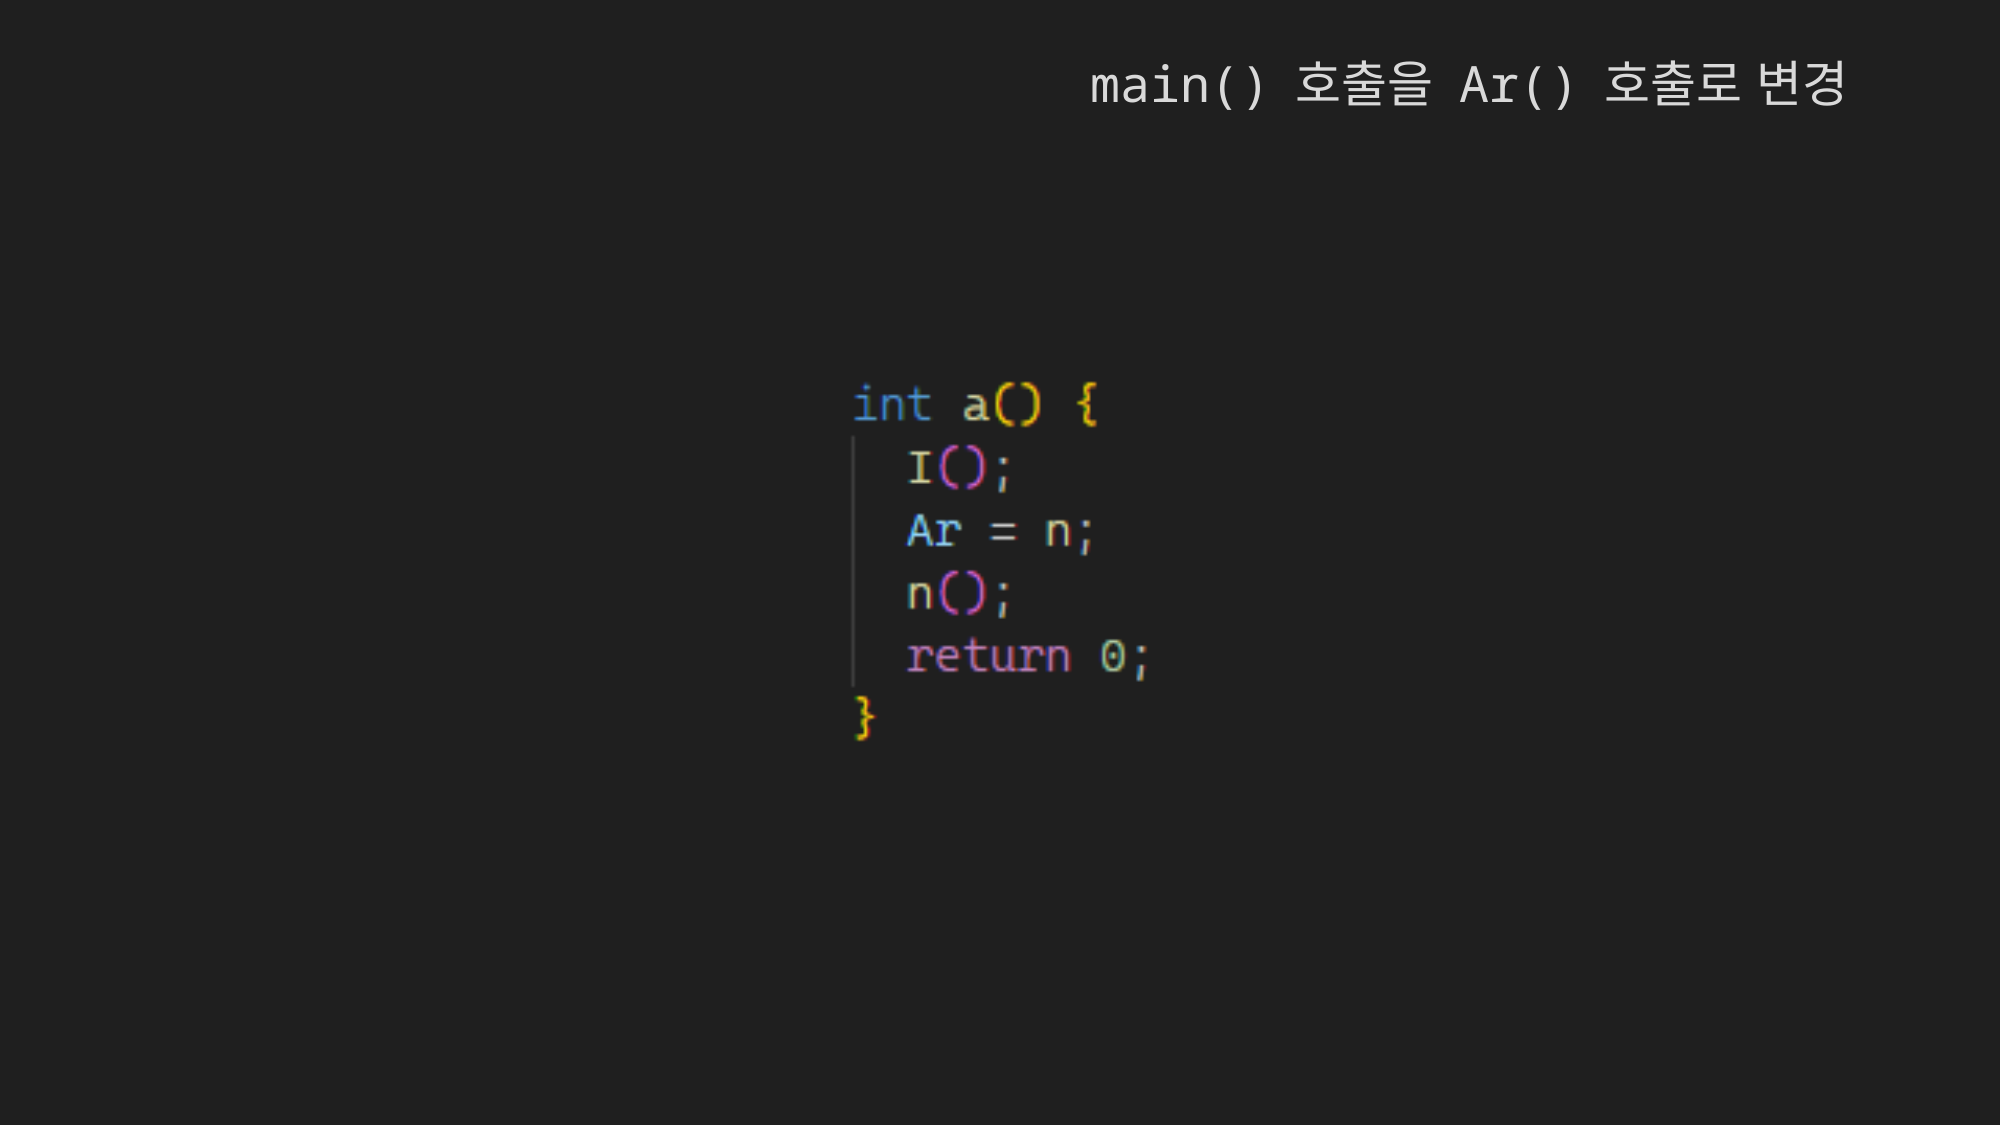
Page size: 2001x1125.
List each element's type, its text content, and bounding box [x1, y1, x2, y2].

text_box main() 호출을 Ar() 호출로 변경 [1075, 32, 1885, 120]
picture [839, 371, 1160, 754]
